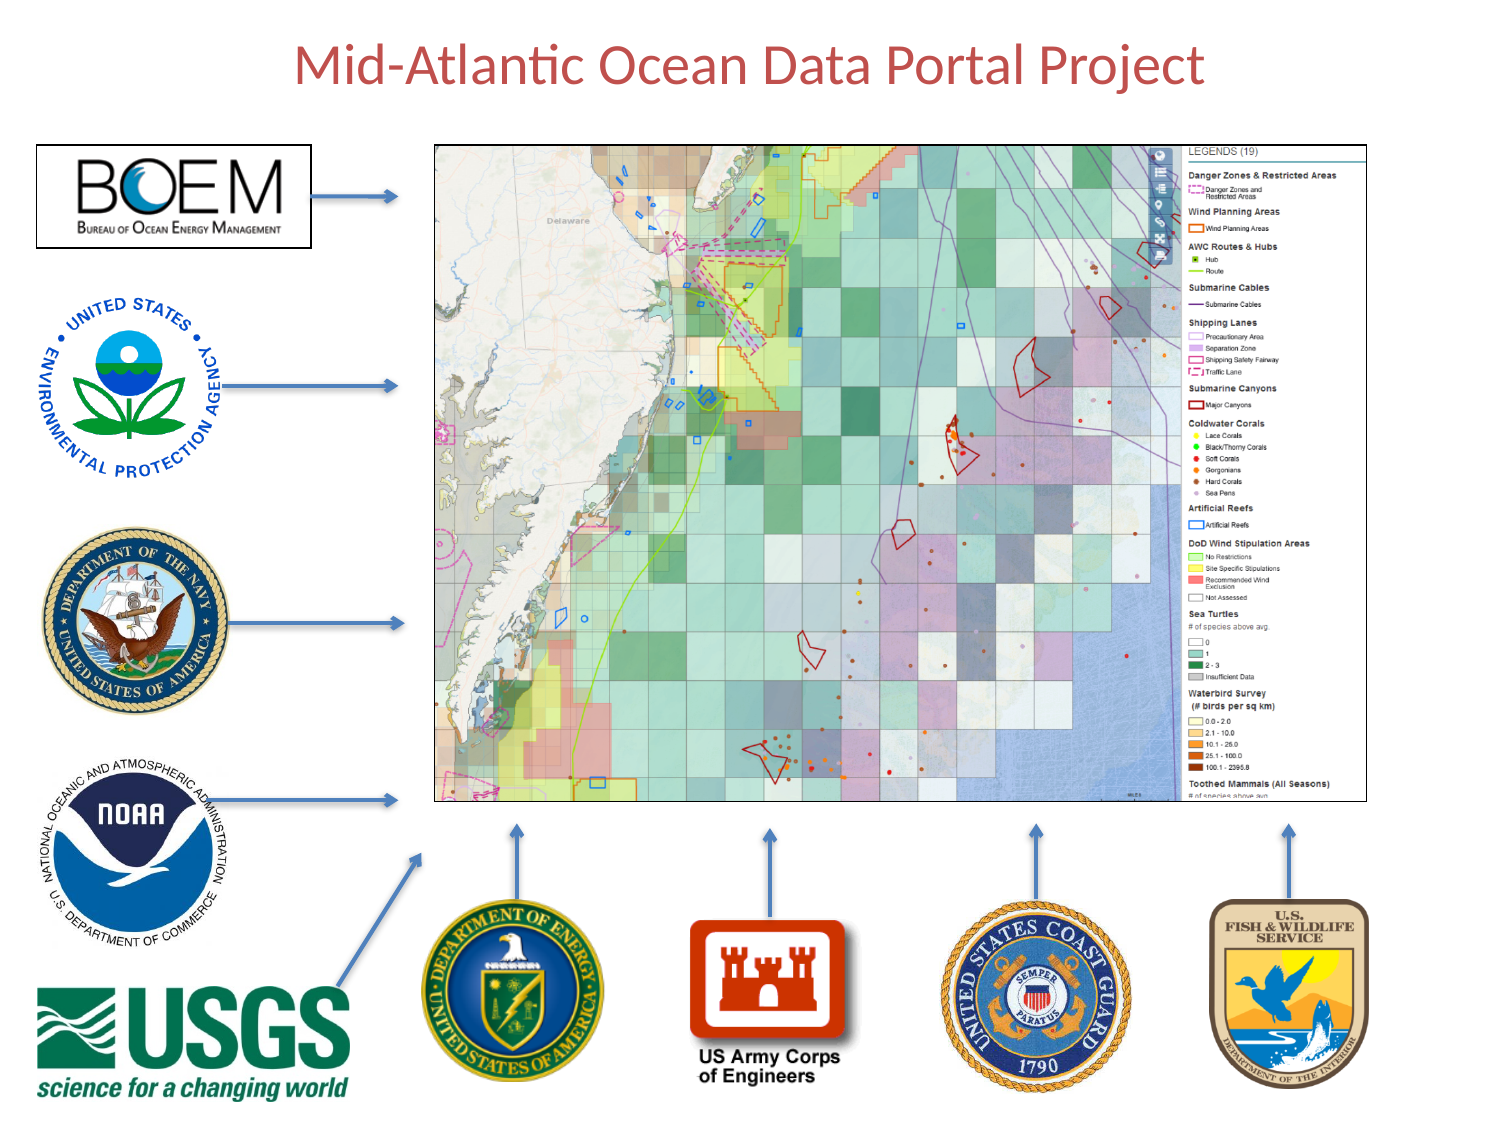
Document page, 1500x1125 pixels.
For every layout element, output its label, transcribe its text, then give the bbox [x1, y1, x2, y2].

picture [939, 899, 1133, 1094]
picture [37, 284, 223, 487]
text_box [337, 852, 422, 987]
picture [421, 899, 613, 1082]
picture [37, 524, 233, 720]
picture [37, 756, 229, 949]
picture [37, 986, 350, 1102]
picture [37, 145, 311, 248]
title Mid-Atlantic Ocean Data Portal Project [0, 0, 1500, 171]
picture [1208, 899, 1369, 1090]
picture [688, 918, 864, 1093]
picture [434, 145, 1367, 802]
